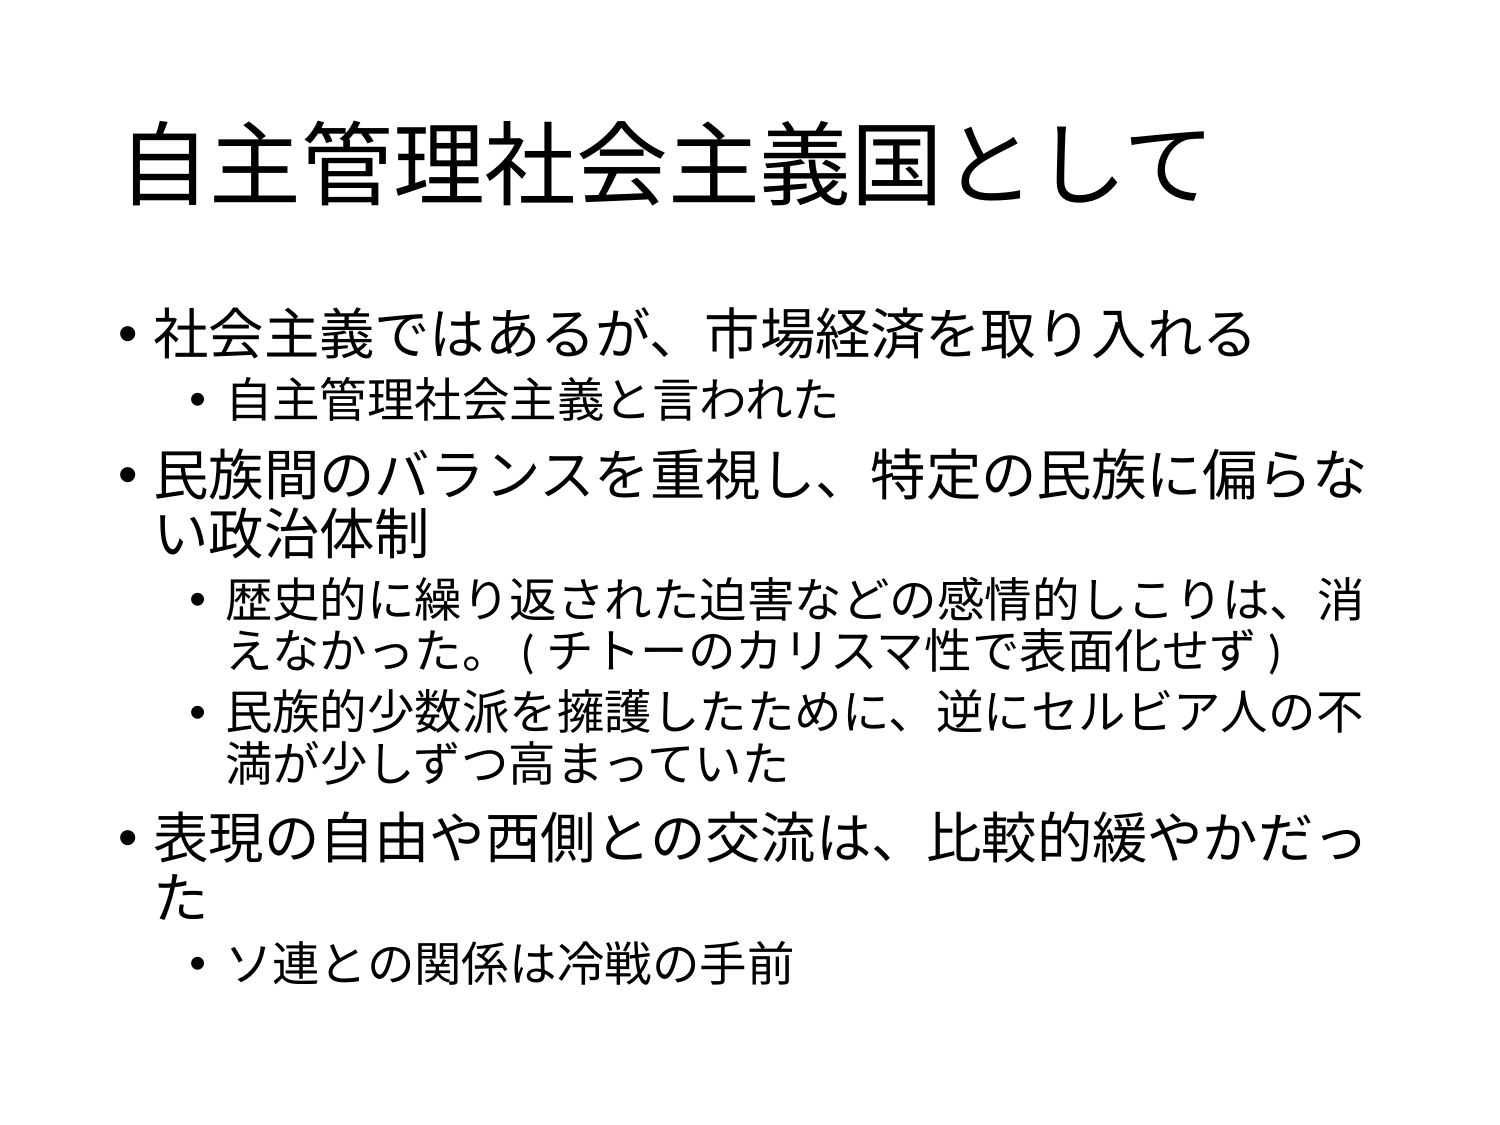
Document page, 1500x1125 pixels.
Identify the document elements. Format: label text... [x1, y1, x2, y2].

title 自主管理社会主義国として [103, 59, 1397, 278]
list 社会主義ではあるが、市場経済を取り入れる 自主管理社会主義と言われた 民族間のバランスを重視し、特定の民族に偏らない政治体制 歴史的に繰り返された迫害などの感情的しこりは、消えなかった。(チトーのカリスマ性で表面化せず) 民族的少数派を擁護したために、逆にセルビア人の不満が少しずつ高まっていた 表現の自由や西側との交流は、比較的緩やかだった ソ連との関係は冷戦の手前 [103, 299, 1397, 1014]
